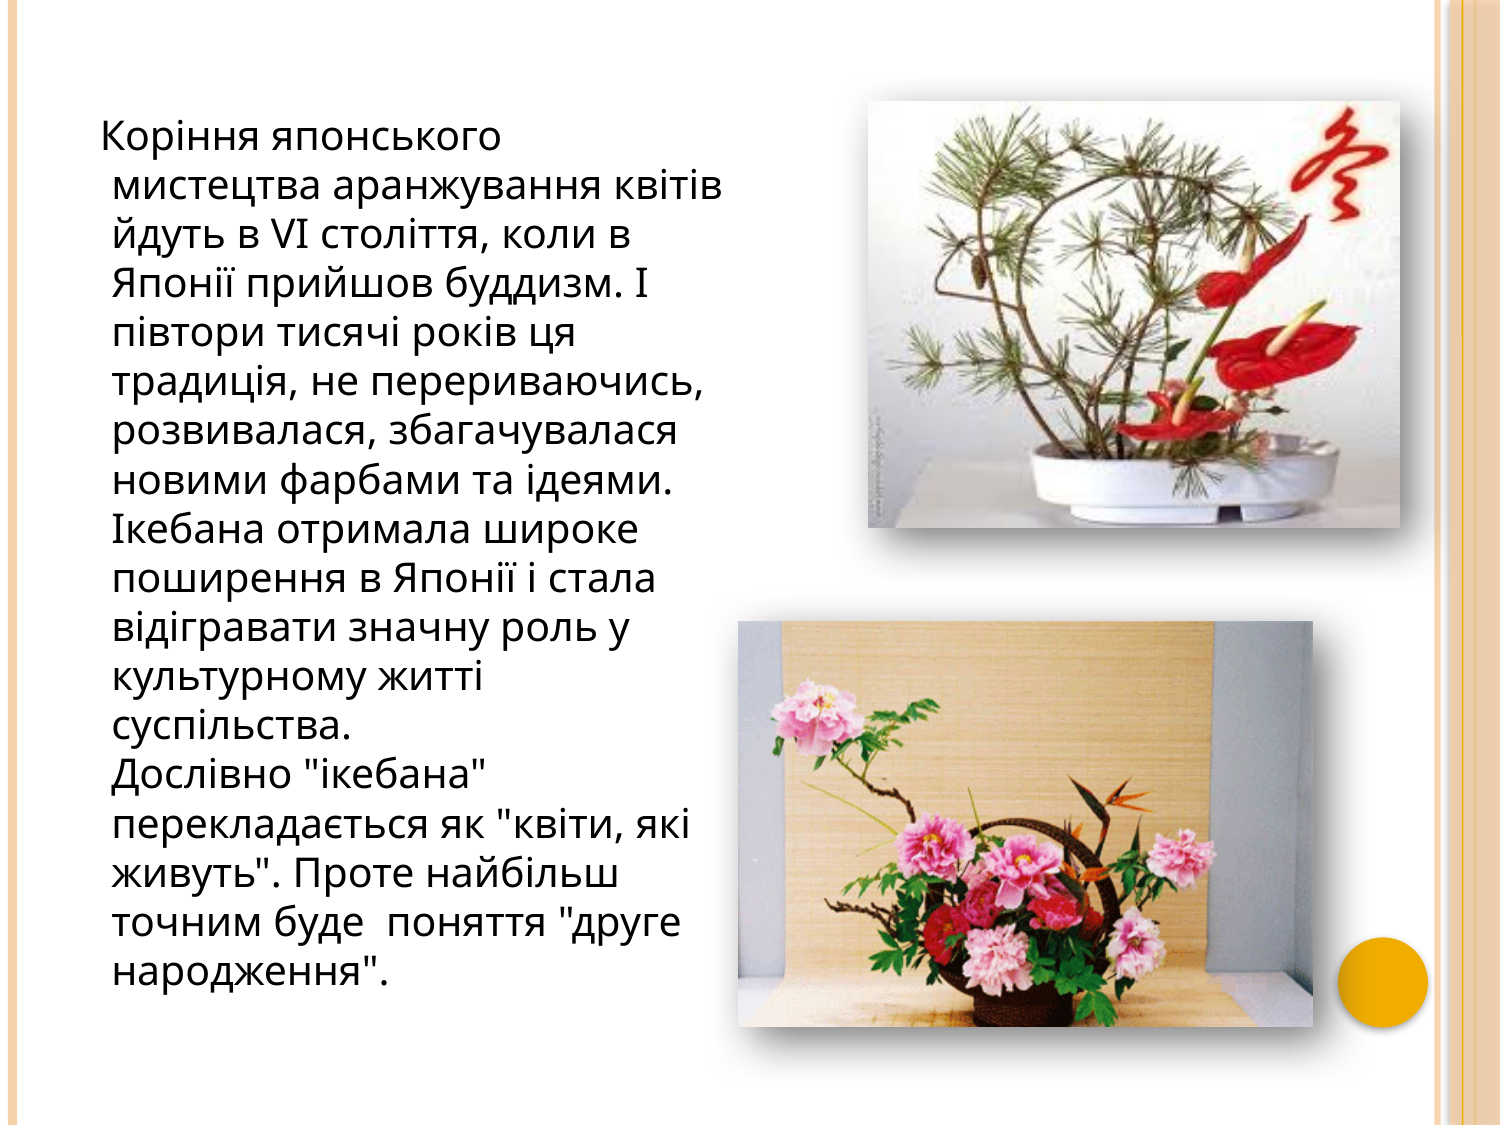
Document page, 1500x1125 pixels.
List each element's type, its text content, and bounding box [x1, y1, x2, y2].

picture [737, 621, 1314, 1028]
list Коріння японського мистецтва аранжування квітів йдуть в VI століття, коли в Японії прийшов буддизм. І півтори тисячі років ця традиція, не перериваючись, розвивалася, збагачувалася новими фарбами та ідеями. Ікебана отримала широке поширення в Японії і стала відігравати значну роль у культурному житті суспільства. Дослівно "ікебана" перекладається як "квіти, які живуть". Проте найбільш точним буде поняття "друге народження". [53, 101, 739, 1035]
picture [867, 101, 1401, 528]
